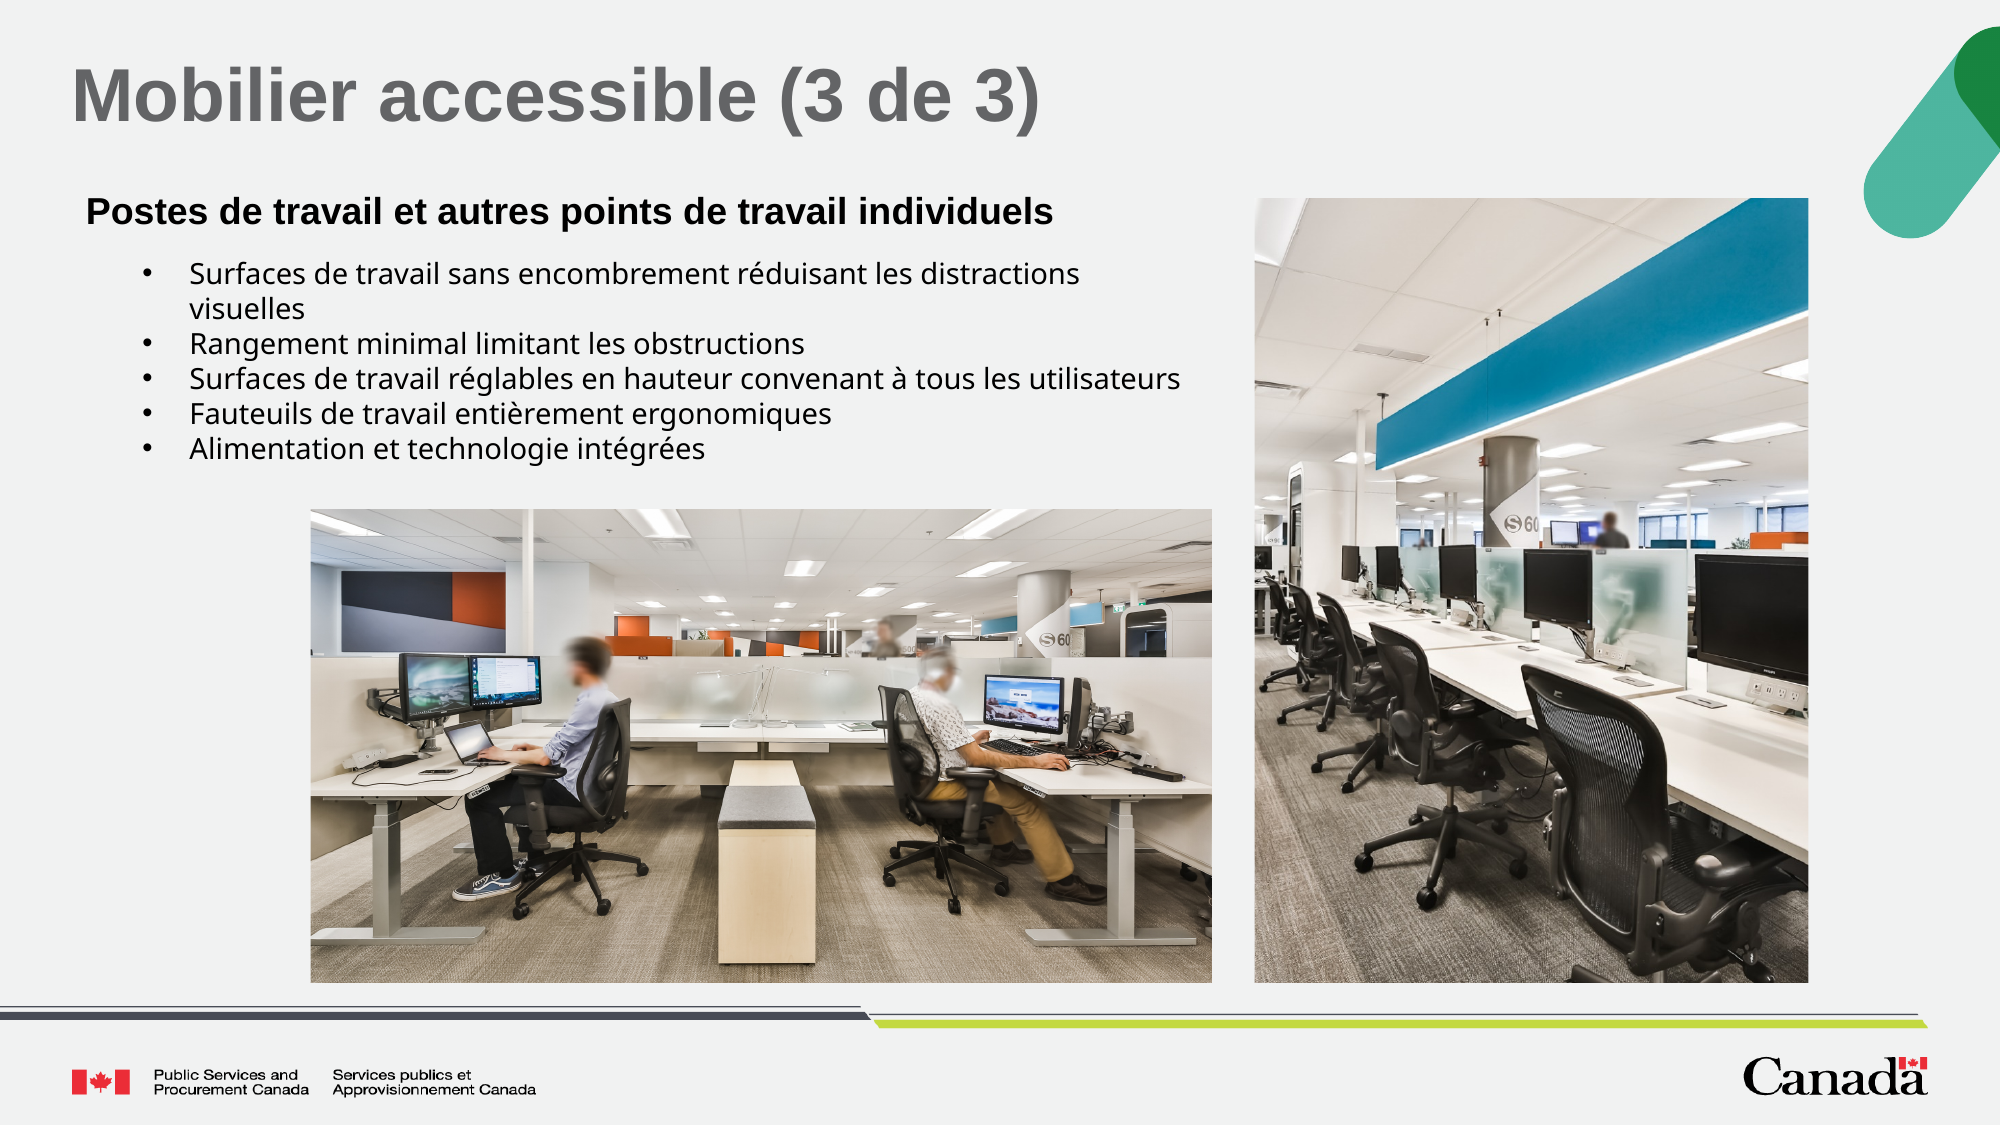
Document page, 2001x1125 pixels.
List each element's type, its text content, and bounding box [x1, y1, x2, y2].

title Mobilier accessible (3 de 3) [71, 57, 1827, 185]
text_box Postes de travail et autres points de travail individuels [71, 179, 1090, 239]
text_box Surfaces de travail sans encombrement réduisant les distractions visuelles Rangement minimal limitant les obstructions Surfaces de travail réglables en hauteur convenant à tous les utilisateurs Fauteuils de travail entièrement ergonomiques Alimentation et technologie intégrées [127, 212, 1207, 508]
picture [0, 0, 2000, 1125]
